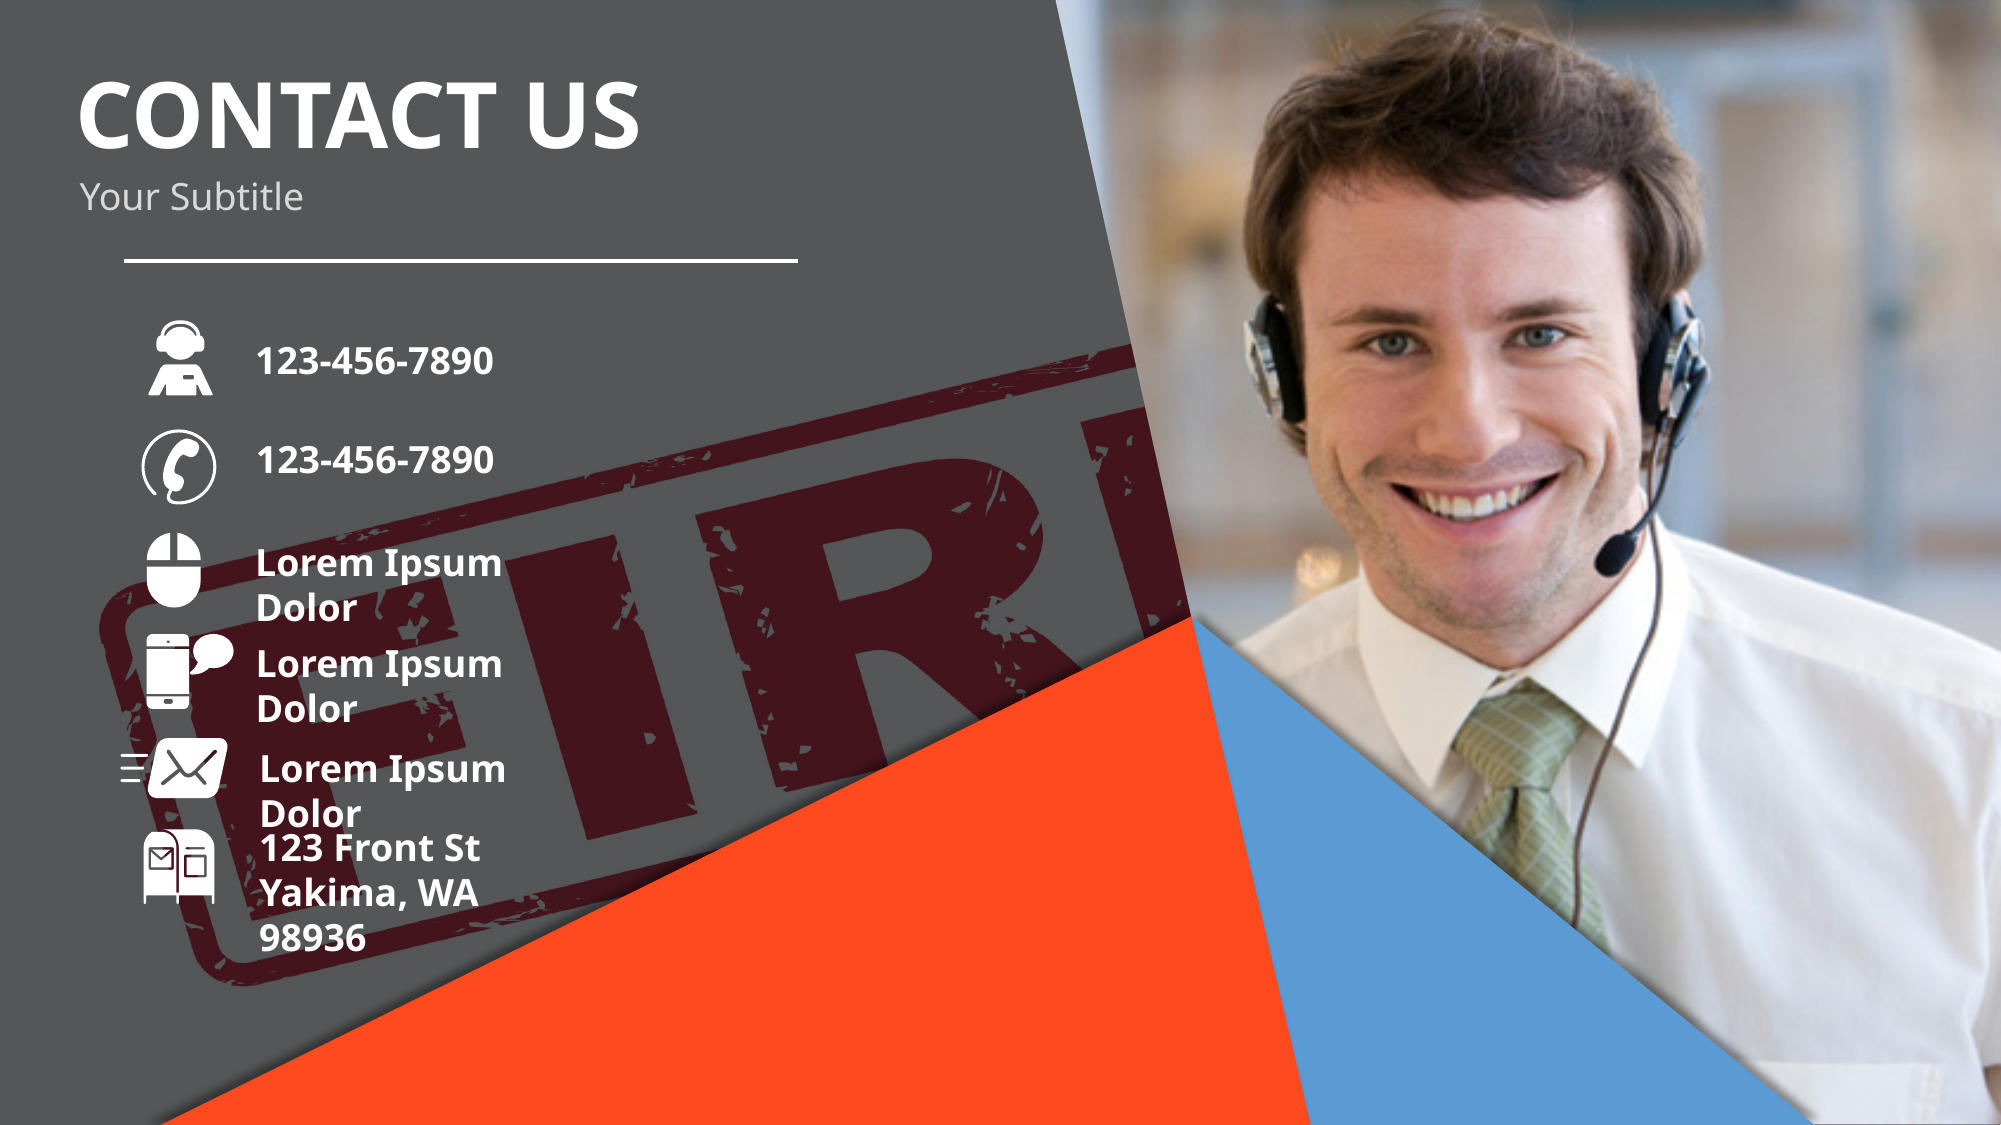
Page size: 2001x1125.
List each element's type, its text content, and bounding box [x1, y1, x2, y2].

text_box Lorem Ipsum Dolor [240, 531, 586, 632]
text_box [146, 532, 171, 561]
text_box 123-456-7890 [240, 329, 541, 390]
text_box [1054, 0, 2000, 1125]
text_box [1195, 617, 1817, 1125]
text_box Lorem Ipsum Dolor [240, 632, 586, 738]
text_box 123-456-7890 [241, 428, 541, 489]
text_box [141, 429, 217, 505]
text_box [146, 566, 201, 608]
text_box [148, 320, 213, 396]
text_box [158, 614, 1312, 1125]
text_box Lorem Ipsum Dolor [244, 737, 590, 816]
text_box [143, 829, 215, 905]
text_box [120, 737, 228, 798]
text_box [60, 49, 1020, 227]
text_box [177, 532, 201, 561]
text_box 123 Front St Yakima, WA 98936 [244, 816, 590, 967]
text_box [146, 633, 234, 709]
